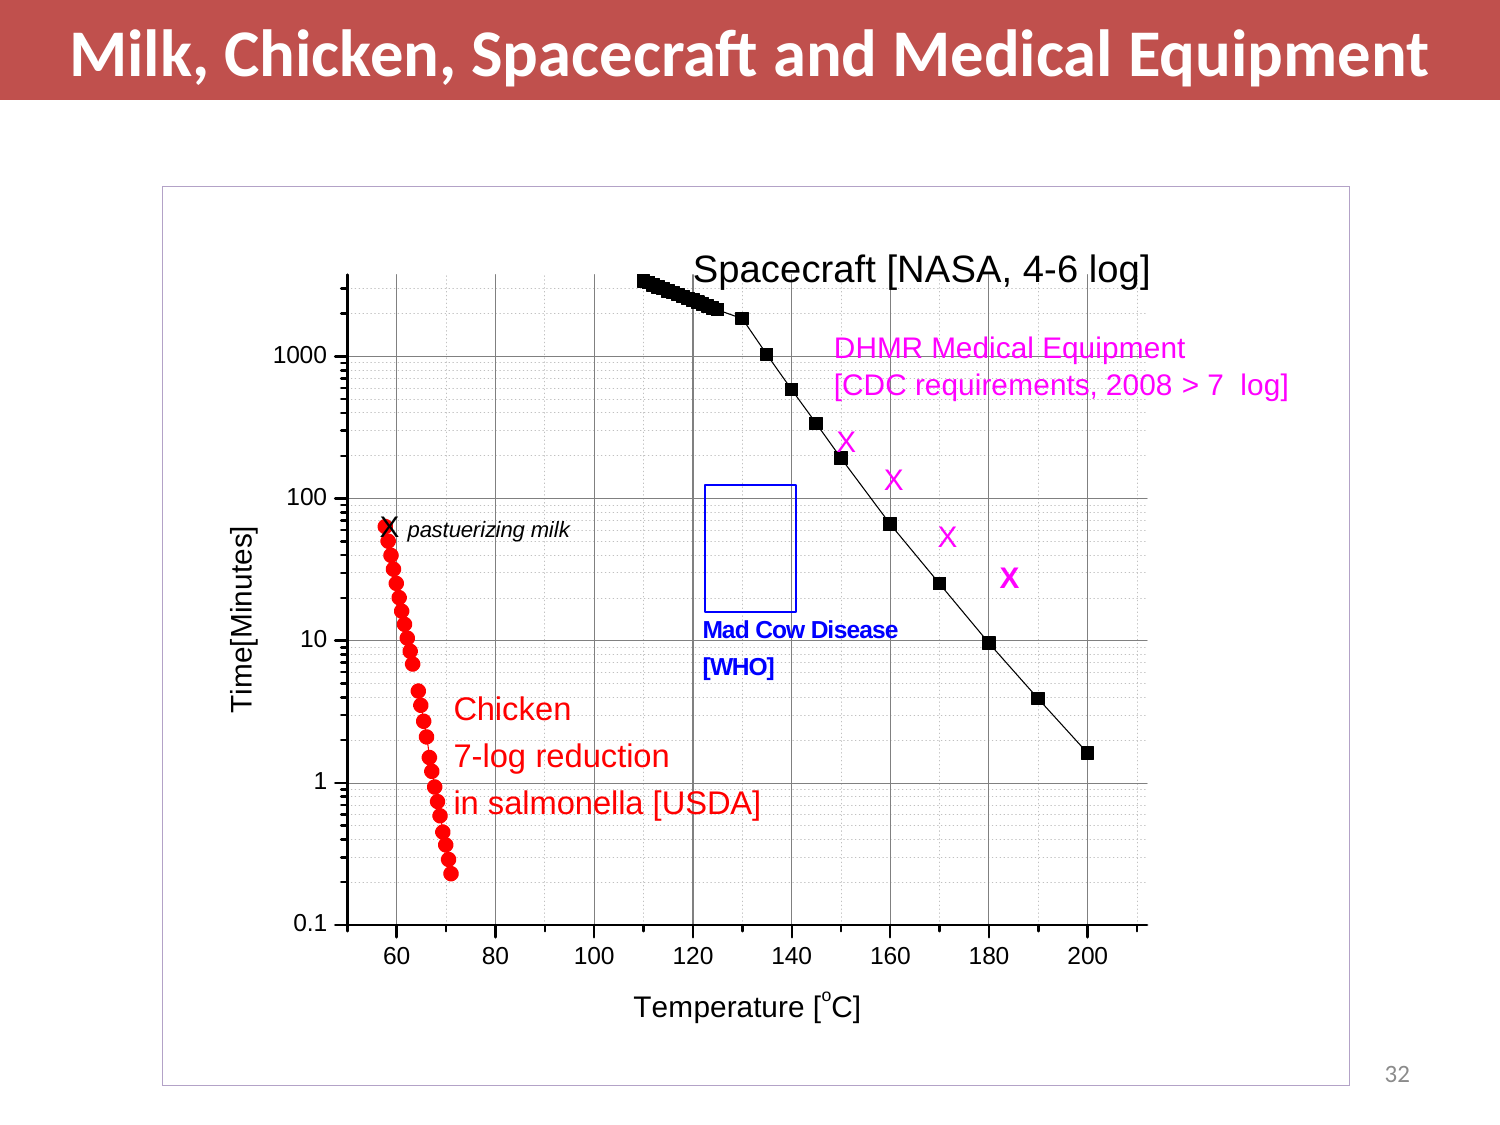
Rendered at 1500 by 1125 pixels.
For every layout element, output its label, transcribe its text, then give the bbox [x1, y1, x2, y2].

slide_number 32 [1074, 1042, 1425, 1103]
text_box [162, 186, 1351, 1086]
text_box Milk, Chicken, Spacecraft and Medical Equipment [0, 0, 1500, 100]
